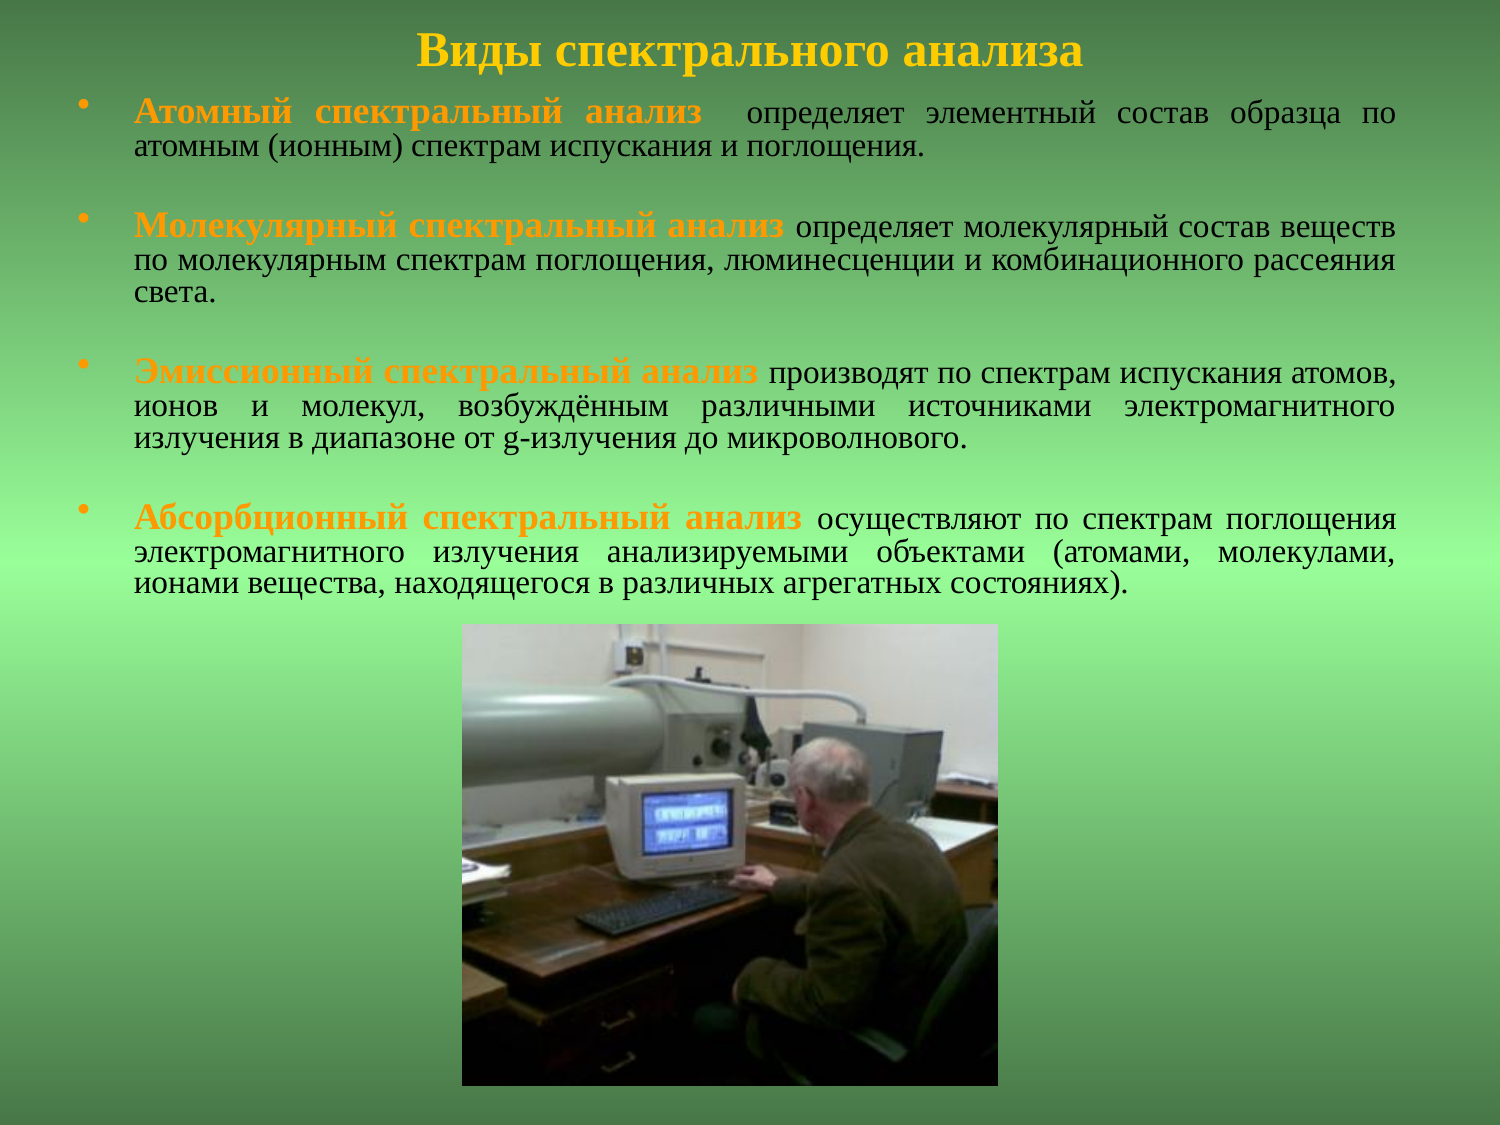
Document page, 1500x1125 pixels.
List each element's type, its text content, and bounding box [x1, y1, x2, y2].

title Виды спектрального анализа [74, 0, 1426, 93]
list Атомный спектральный анализ определяет элементный состав образца по атомным (ионным) спектрам испускания и поглощения. Молекулярный спектральный анализ определяет молекулярный состав веществ по молекулярным спектрам поглощения, люминесценции и комбинационного рассеяния света. Эмиссионный спектральный анализ производят по спектрам испускания атомов, ионов и молекул, возбуждённым различными источниками электромагнитного излучения в диапазоне от g-излучения до микроволнового. Абсорбционный спектральный анализ осуществляют по спектрам поглощения электромагнитного излучения анализируемыми объектами (атомами, молекулами, ионами вещества, находящегося в различных агрегатных состояниях). [62, 87, 1413, 626]
picture [462, 624, 998, 1086]
